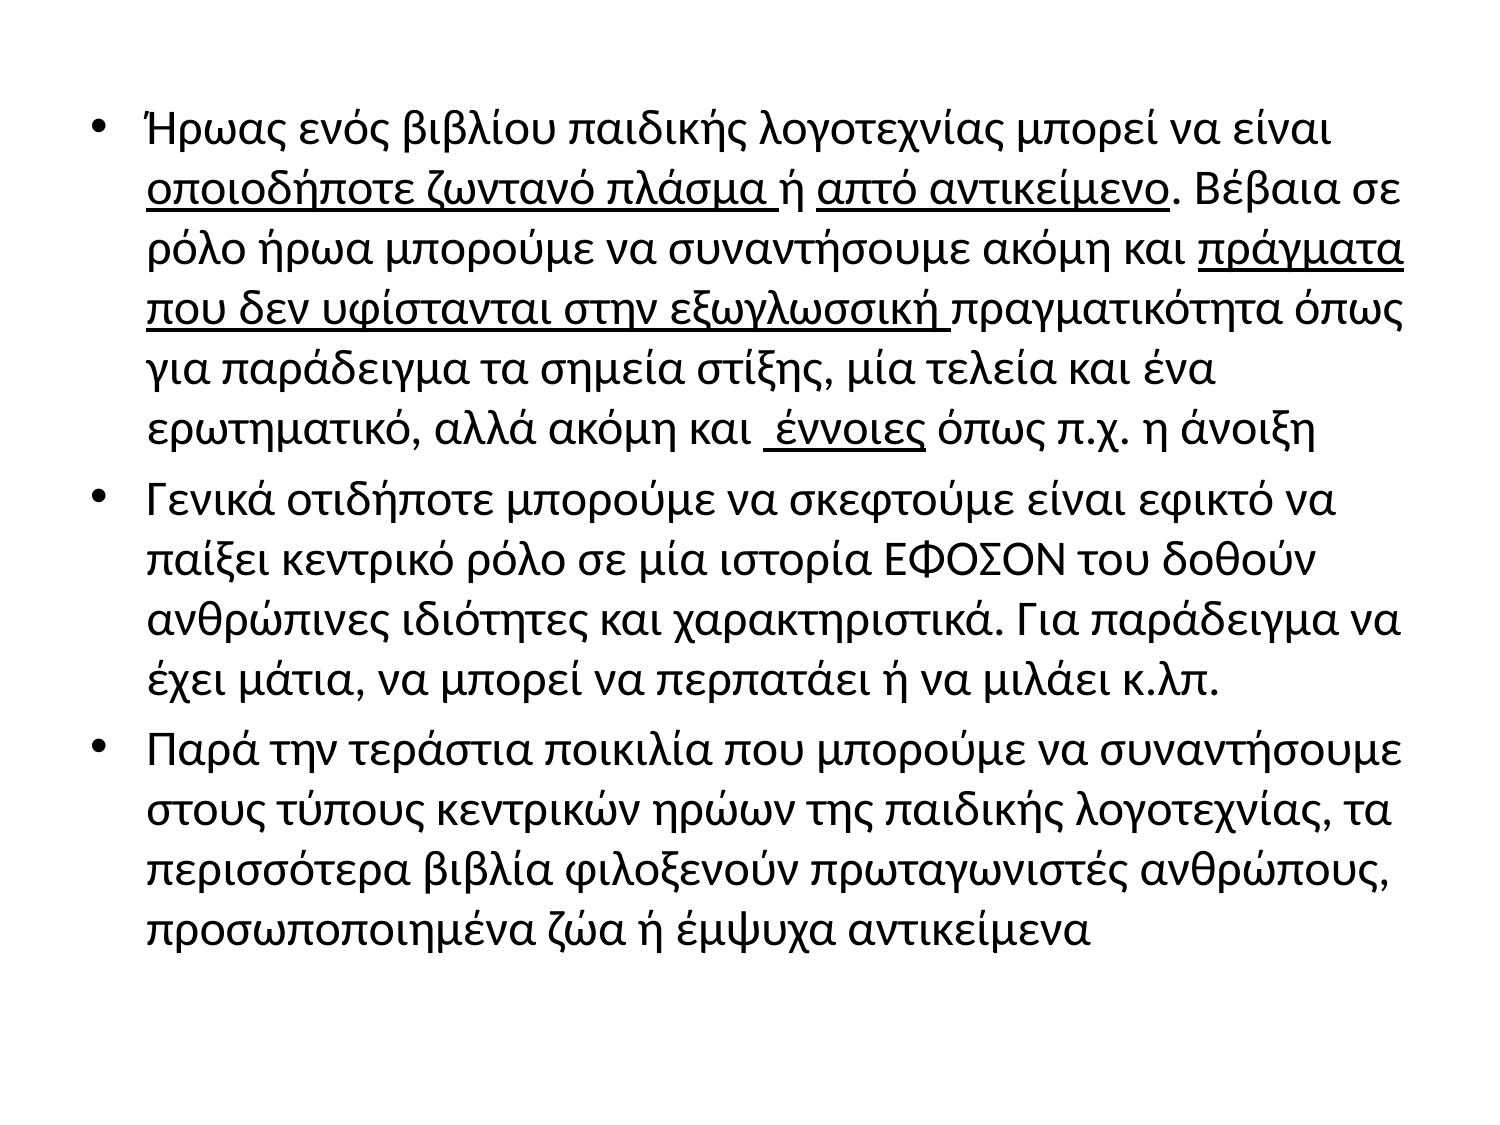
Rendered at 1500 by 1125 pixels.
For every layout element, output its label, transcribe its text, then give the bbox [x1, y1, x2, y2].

list Ήρωας ενός βιβλίου παιδικής λογοτεχνίας μπορεί να είναι οποιοδήποτε ζωντανό πλάσμα ή απτό αντικείμενο. Βέβαια σε ρόλο ήρωα μπορούμε να συναντήσουμε ακόμη και πράγματα που δεν υφίστανται στην εξωγλωσσική πραγματικότητα όπως για παράδειγμα τα σημεία στίξης, μία τελεία και ένα ερωτηματικό, αλλά ακόμη και έννοιες όπως π.χ. η άνοιξη Γενικά οτιδήποτε μπορούμε να σκεφτούμε είναι εφικτό να παίξει κεντρικό ρόλο σε μία ιστορία ΕΦΟΣΟΝ του δοθούν ανθρώπινες ιδιότητες και χαρακτηριστικά. Για παράδειγμα να έχει μάτια, να μπορεί να περπατάει ή να μιλάει κ.λπ. Παρά την τεράστια ποικιλία που μπορούμε να συναντήσουμε στους τύπους κεντρικών ηρώων της παιδικής λογοτεχνίας, τα περισσότερα βιβλία φιλοξενούν πρωταγωνιστές ανθρώπους, προσωποποιημένα ζώα ή έμψυχα αντικείμενα [75, 87, 1425, 1005]
